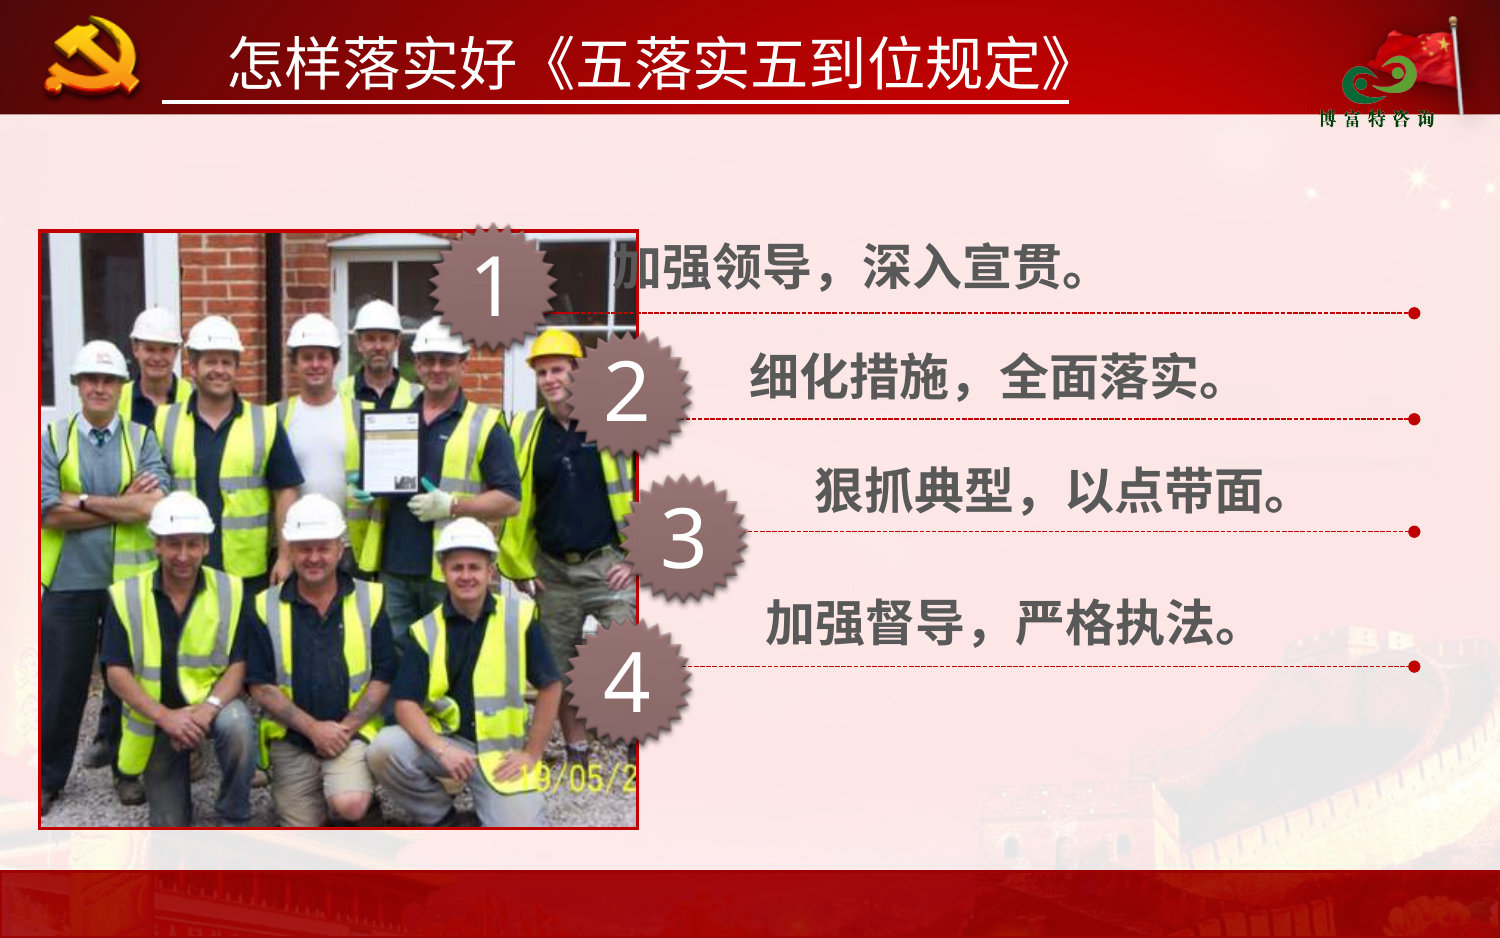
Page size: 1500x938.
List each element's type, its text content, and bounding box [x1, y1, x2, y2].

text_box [556, 325, 700, 470]
text_box 怎样落实好《五落实五到位规定》 [211, 19, 1116, 105]
picture [566, 232, 637, 312]
picture [566, 314, 637, 325]
text_box 狠抓典型，以点带面。 [799, 451, 1329, 527]
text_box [421, 218, 566, 363]
text_box 加强领导，深入宣贯。 [597, 228, 1128, 303]
picture [0, 0, 1500, 130]
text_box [611, 469, 756, 613]
text_box 细化措施，全面落实。 [734, 338, 1265, 413]
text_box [556, 612, 700, 757]
text_box 加强督导，严格执法。 [750, 583, 1281, 659]
picture [40, 232, 637, 828]
